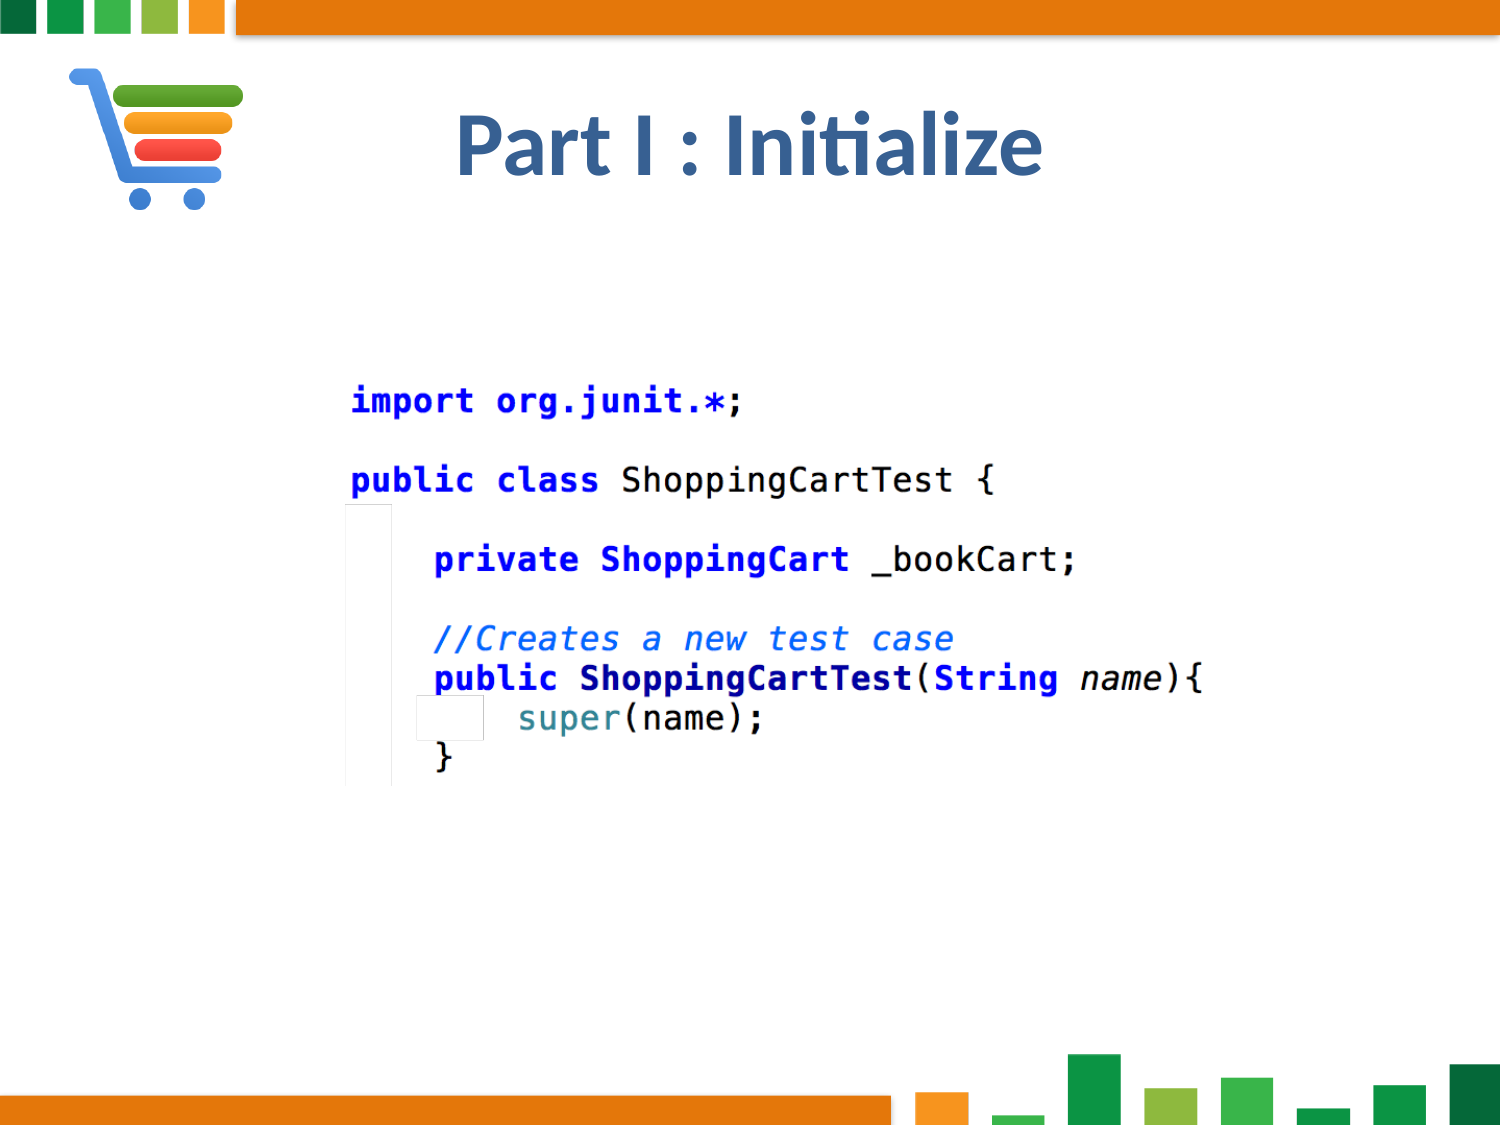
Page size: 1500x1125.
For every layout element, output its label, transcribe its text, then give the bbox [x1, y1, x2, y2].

picture [915, 1054, 1500, 1125]
title Part I : Initialize [75, 45, 1425, 233]
picture [69, 52, 243, 226]
picture [0, 0, 225, 34]
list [344, 379, 1253, 787]
